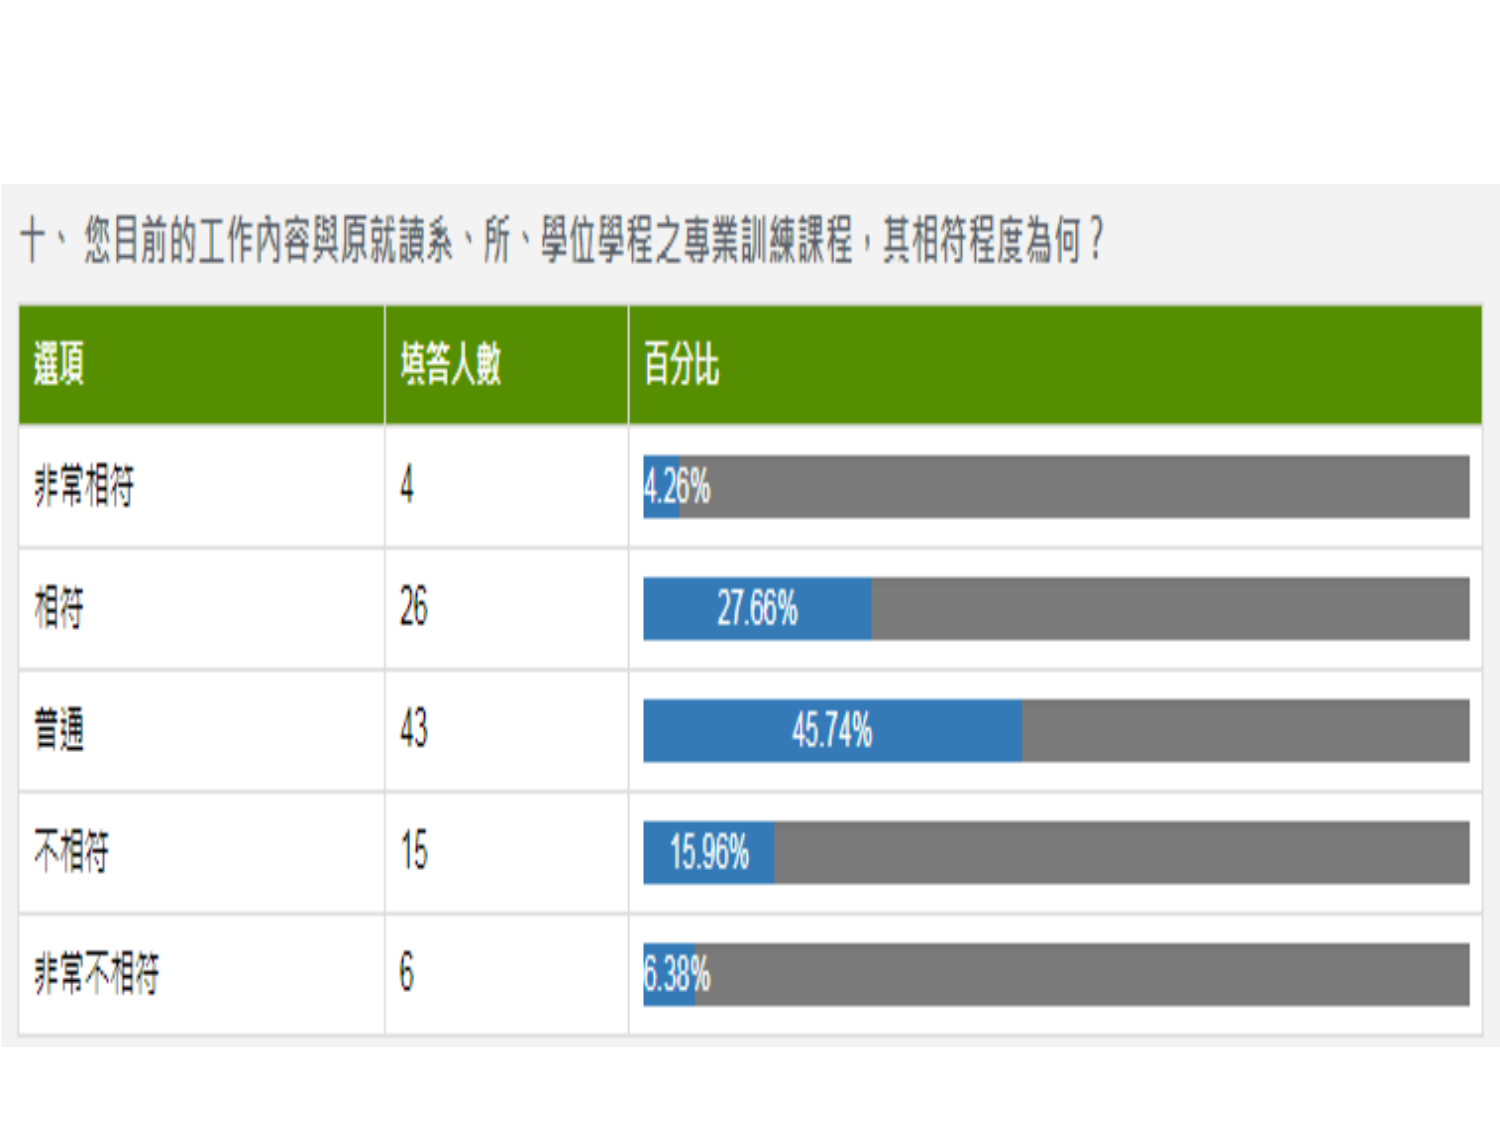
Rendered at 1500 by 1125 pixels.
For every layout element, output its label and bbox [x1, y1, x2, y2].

picture [0, 184, 1500, 1047]
